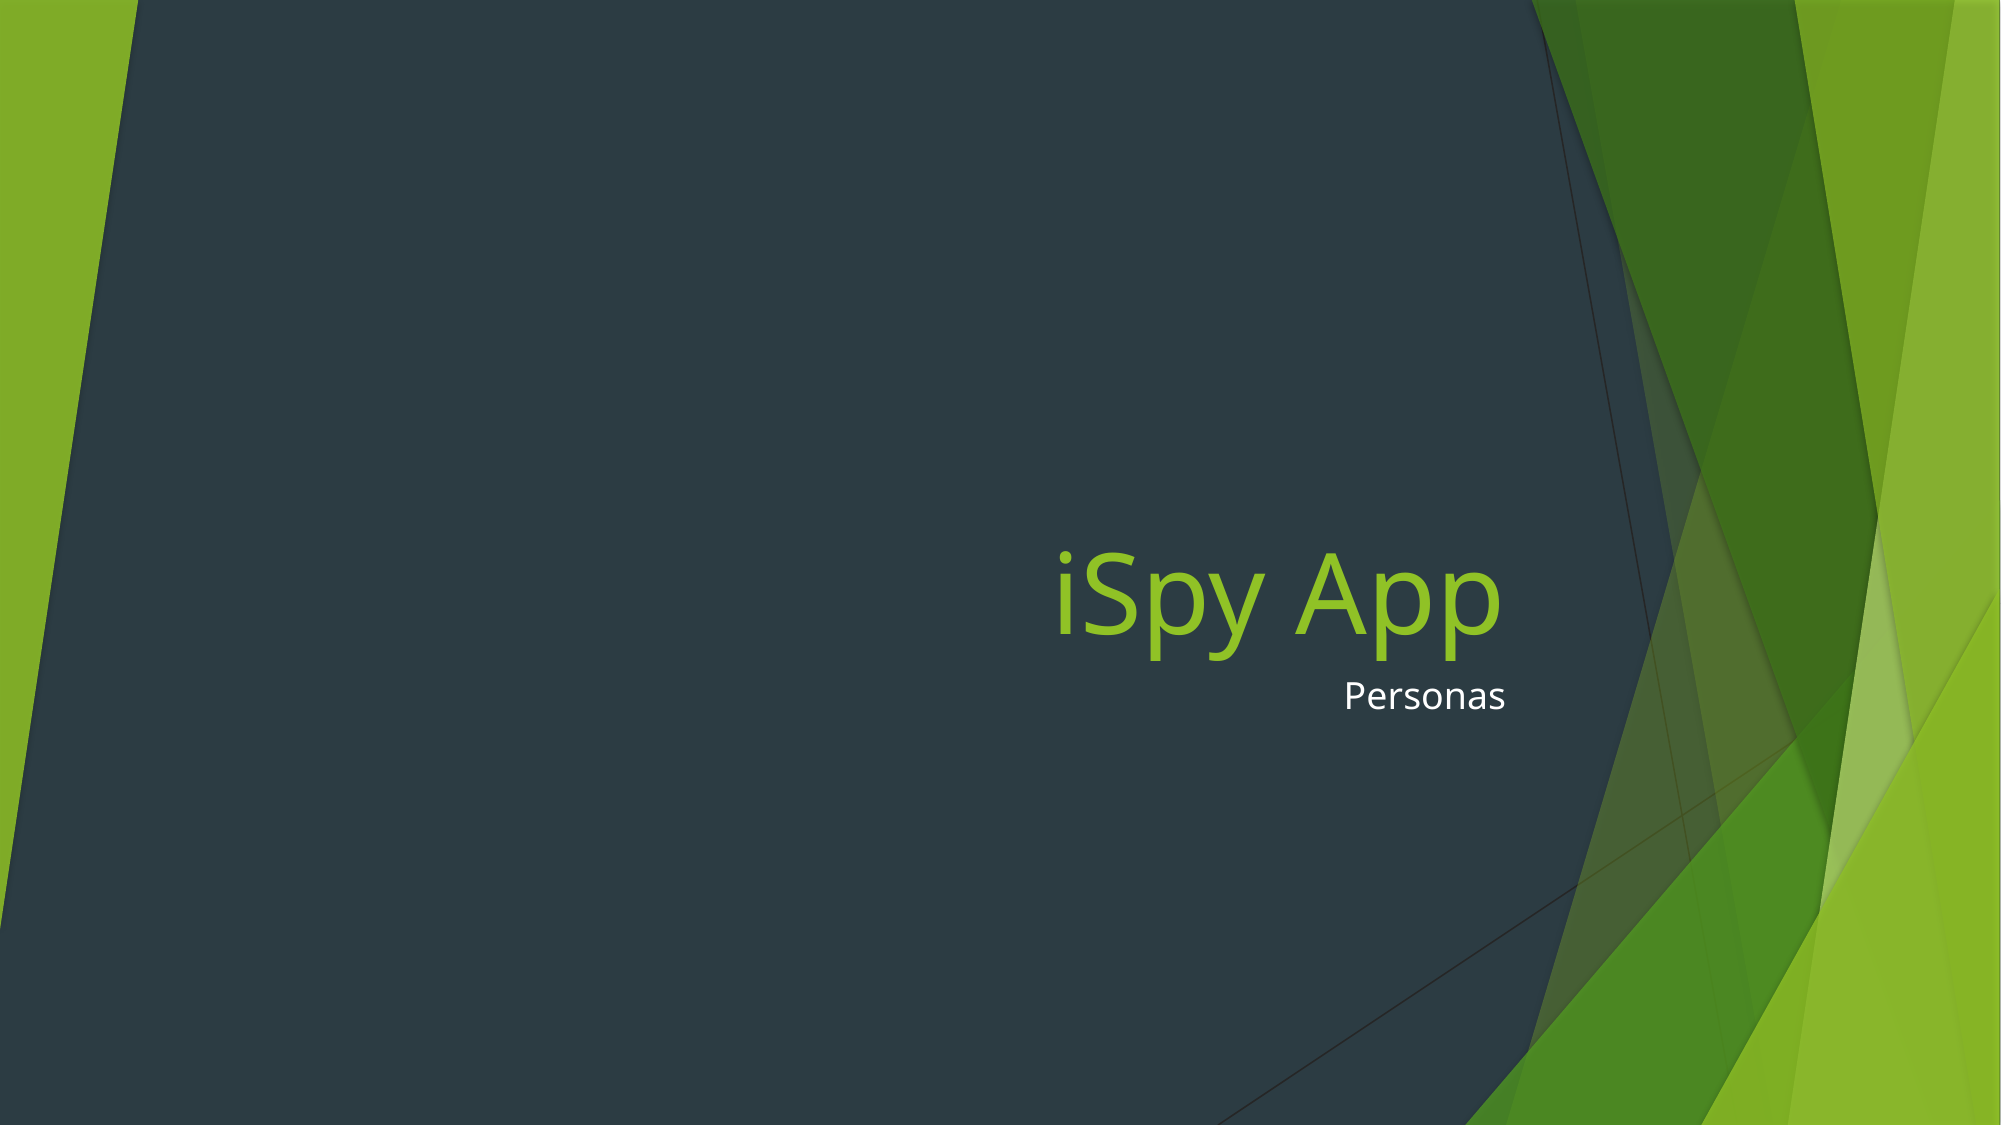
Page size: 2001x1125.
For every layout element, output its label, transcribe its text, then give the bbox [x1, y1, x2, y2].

title iSpy App [247, 394, 1522, 664]
subtitle Personas [247, 664, 1522, 845]
